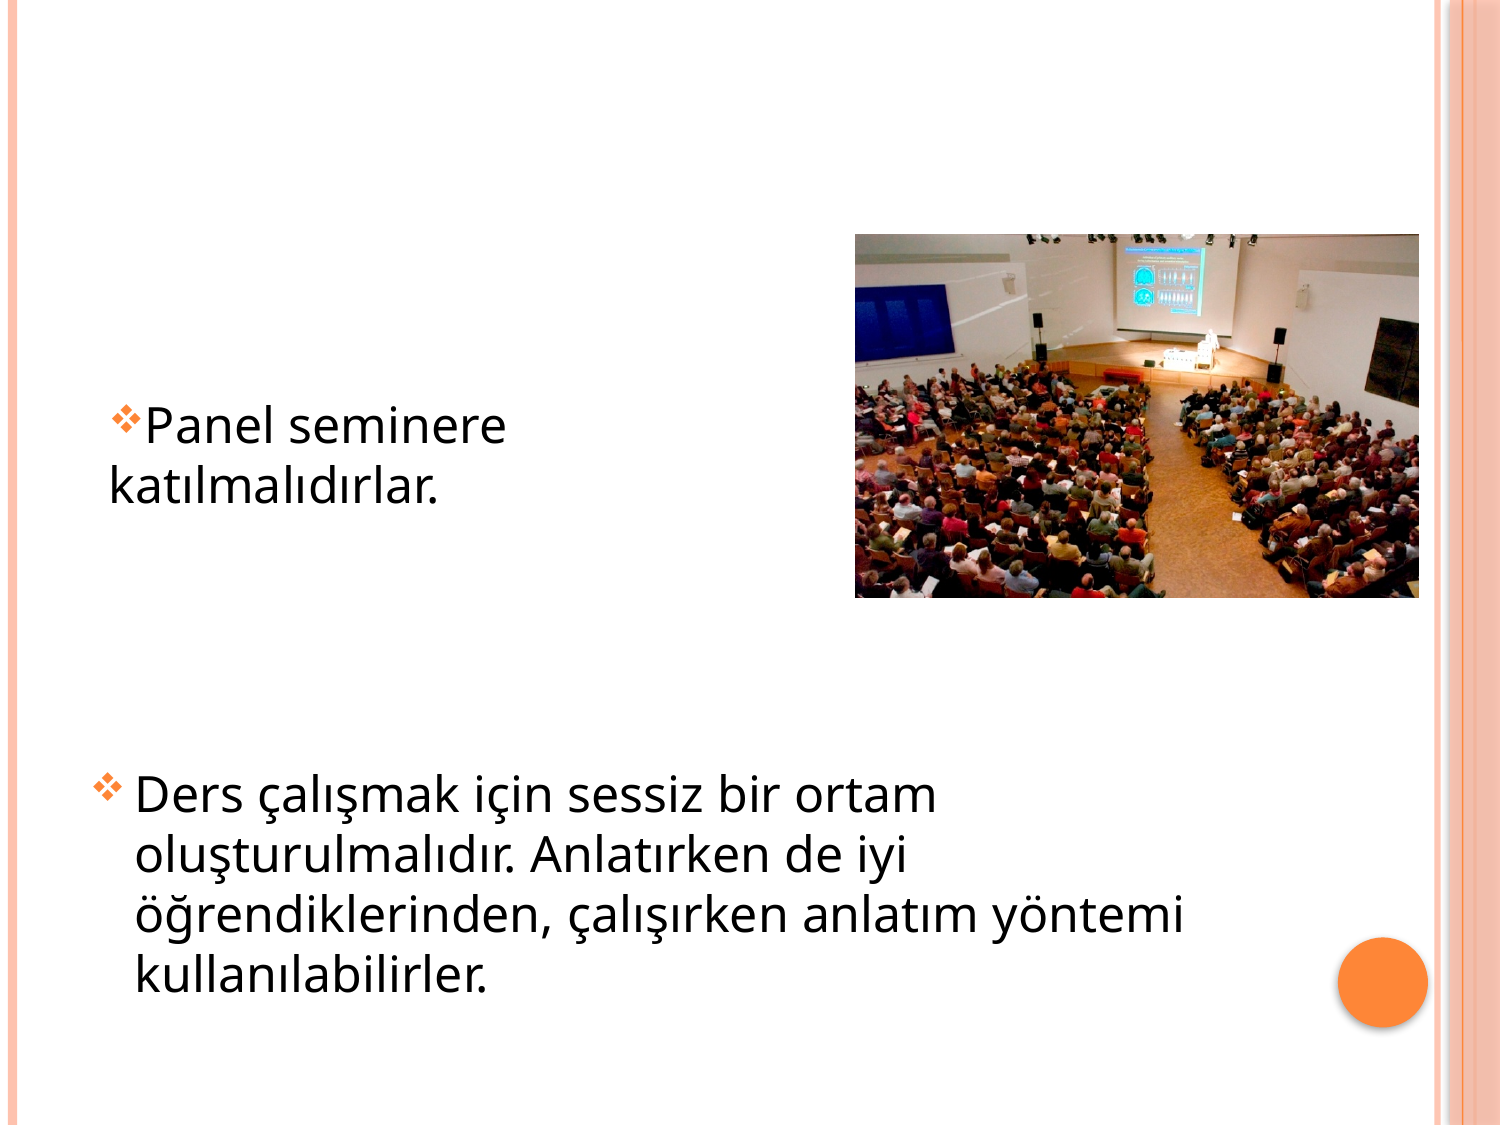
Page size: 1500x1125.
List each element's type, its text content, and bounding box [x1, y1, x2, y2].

list Ders çalışmak için sessiz bir ortam oluşturulmalıdır. Anlatırken de iyi öğrendiklerinden, çalışırken anlatım yöntemi kullanılabilirler. [75, 754, 1300, 1043]
picture [854, 233, 1419, 599]
text_box Panel seminere katılmalıdırlar. [93, 386, 657, 522]
